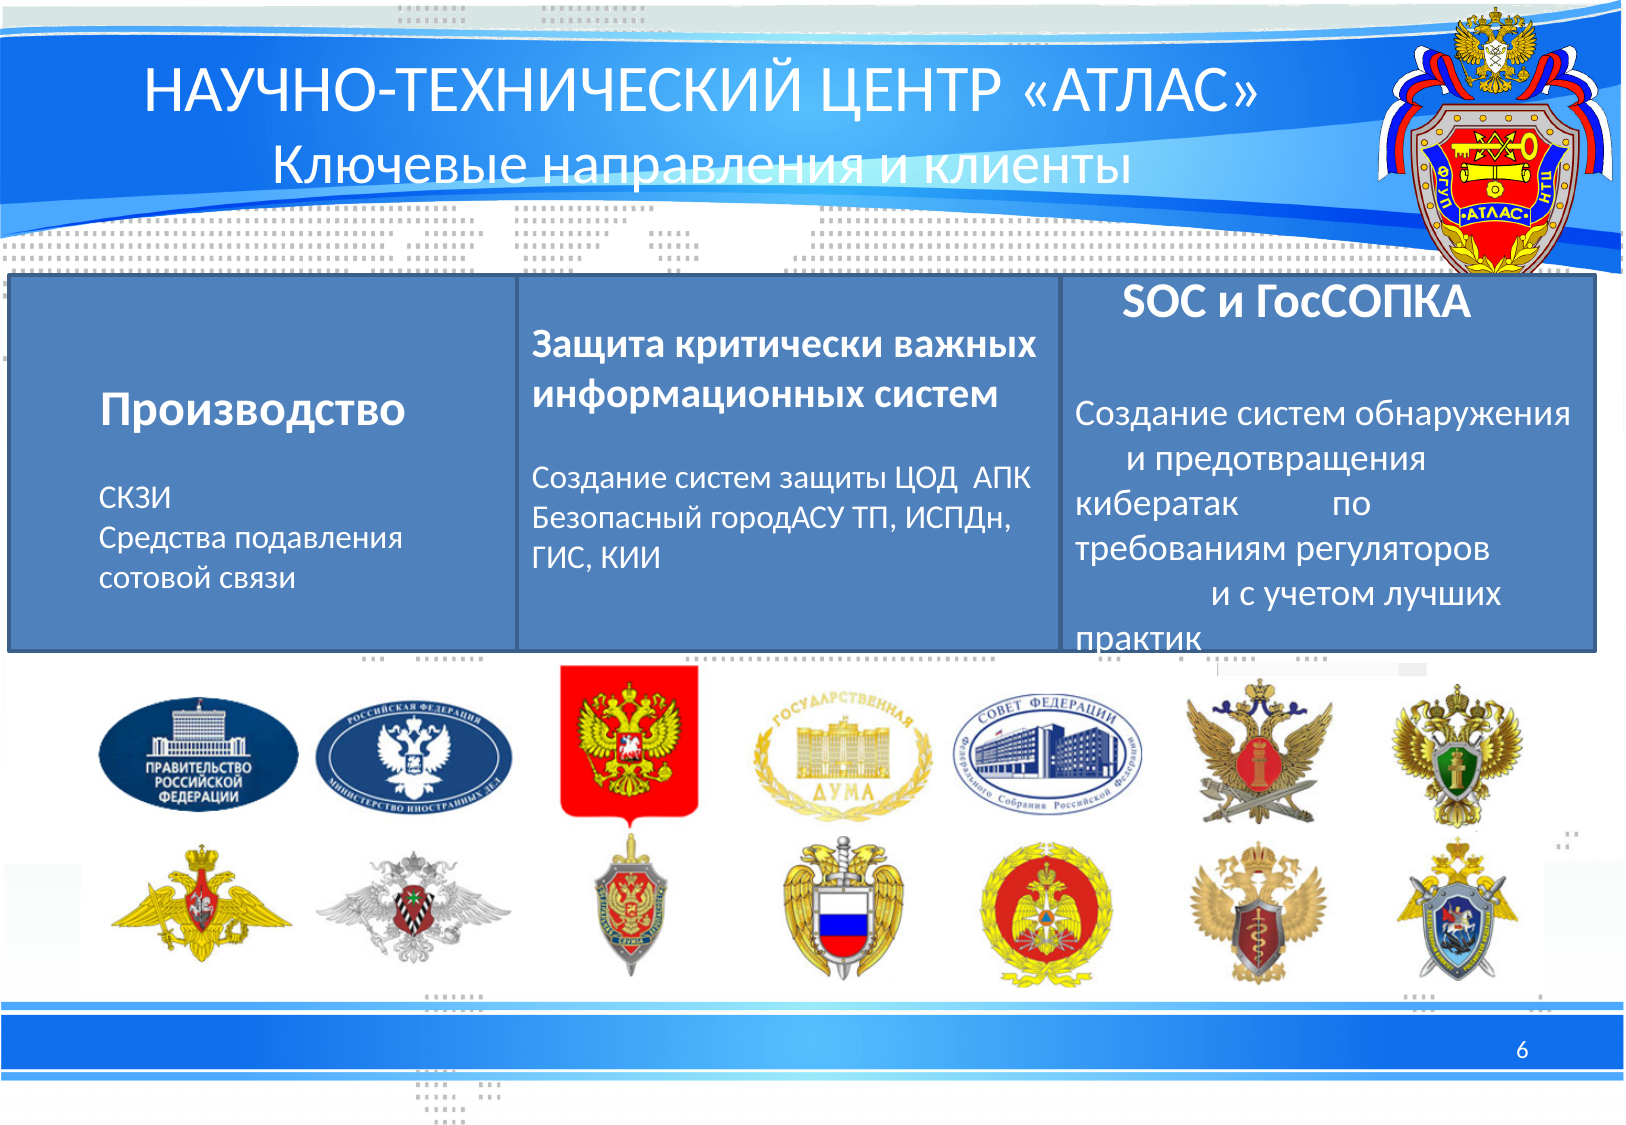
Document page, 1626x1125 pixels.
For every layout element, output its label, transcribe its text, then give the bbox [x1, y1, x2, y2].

text_box SOC и ГосСОПКА Создание систем обнаружения и предотвращения кибератак по требованиям регуляторов и с учетом лучших практик [1058, 273, 1597, 653]
text_box Защита критически важных информационных систем Создание систем защиты ЦОД АПК Безопасный городАСУ ТП, ИСПДн, ГИС, КИИ [515, 273, 1058, 653]
slide_number 6 [1164, 1018, 1544, 1079]
title НАУЧНО-ТЕХНИЧЕСКИЙ ЦЕНТР «АТЛАС» Ключевые направления и клиенты [56, 42, 1351, 197]
picture [0, 0, 1625, 1125]
text_box Производство СКЗИ Средства подавления сотовой связи [7, 273, 516, 653]
